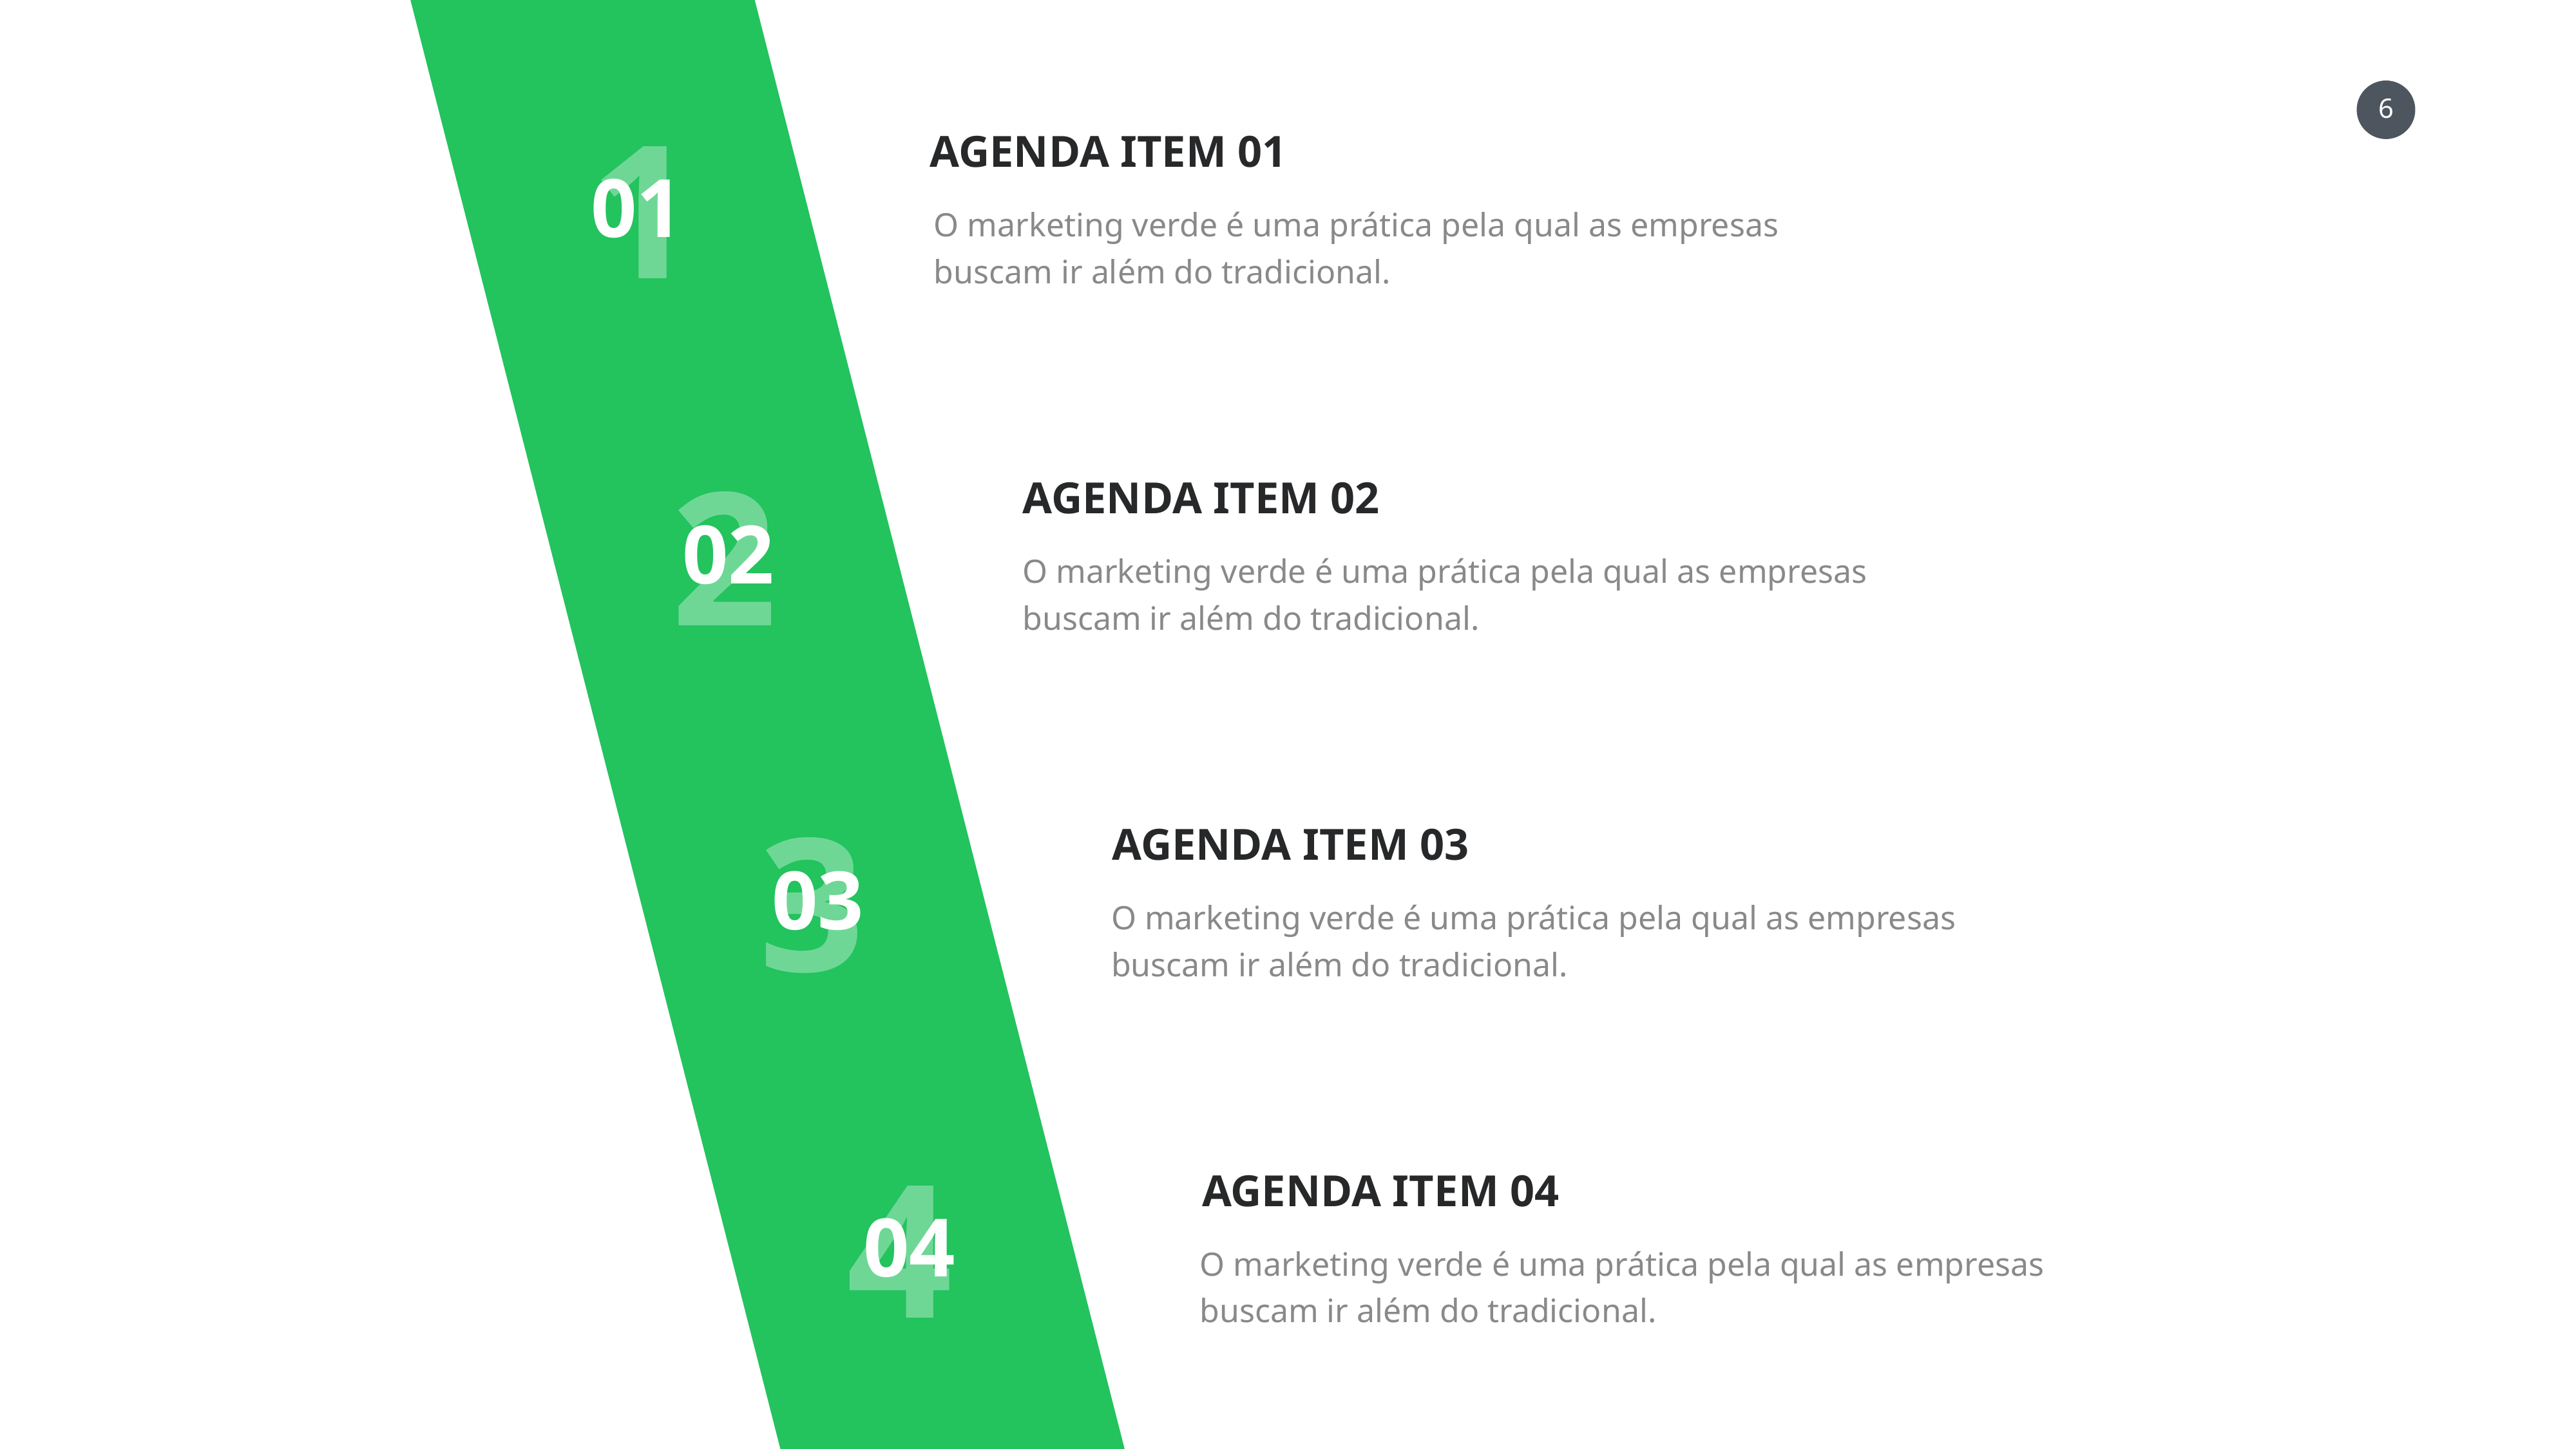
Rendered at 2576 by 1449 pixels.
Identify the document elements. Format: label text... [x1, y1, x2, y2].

text_box 2 [662, 435, 787, 667]
text_box AGENDA ITEM 03 [1102, 812, 1480, 874]
text_box O marketing verde é uma prática pela qual as empresas buscam ir além do tradicional. [1013, 537, 1989, 641]
text_box O marketing verde é uma prática pela qual as empresas buscam ir além do tradicional. [1190, 1230, 2166, 1334]
text_box AGENDA ITEM 04 [1192, 1159, 1570, 1220]
text_box [410, 0, 1125, 1449]
text_box 1 [580, 89, 706, 321]
text_box 3 [749, 782, 875, 1014]
text_box 02 [673, 498, 784, 605]
text_box O marketing verde é uma prática pela qual as empresas buscam ir além do tradicional. [924, 191, 1900, 295]
text_box O marketing verde é uma prática pela qual as empresas buscam ir além do tradicional. [1101, 884, 2077, 988]
text_box 03 [762, 844, 873, 951]
text_box AGENDA ITEM 01 [920, 119, 1297, 181]
text_box 04 [854, 1191, 965, 1298]
text_box 4 [837, 1128, 963, 1360]
text_box 01 [581, 151, 692, 258]
text_box AGENDA ITEM 02 [1013, 466, 1390, 527]
